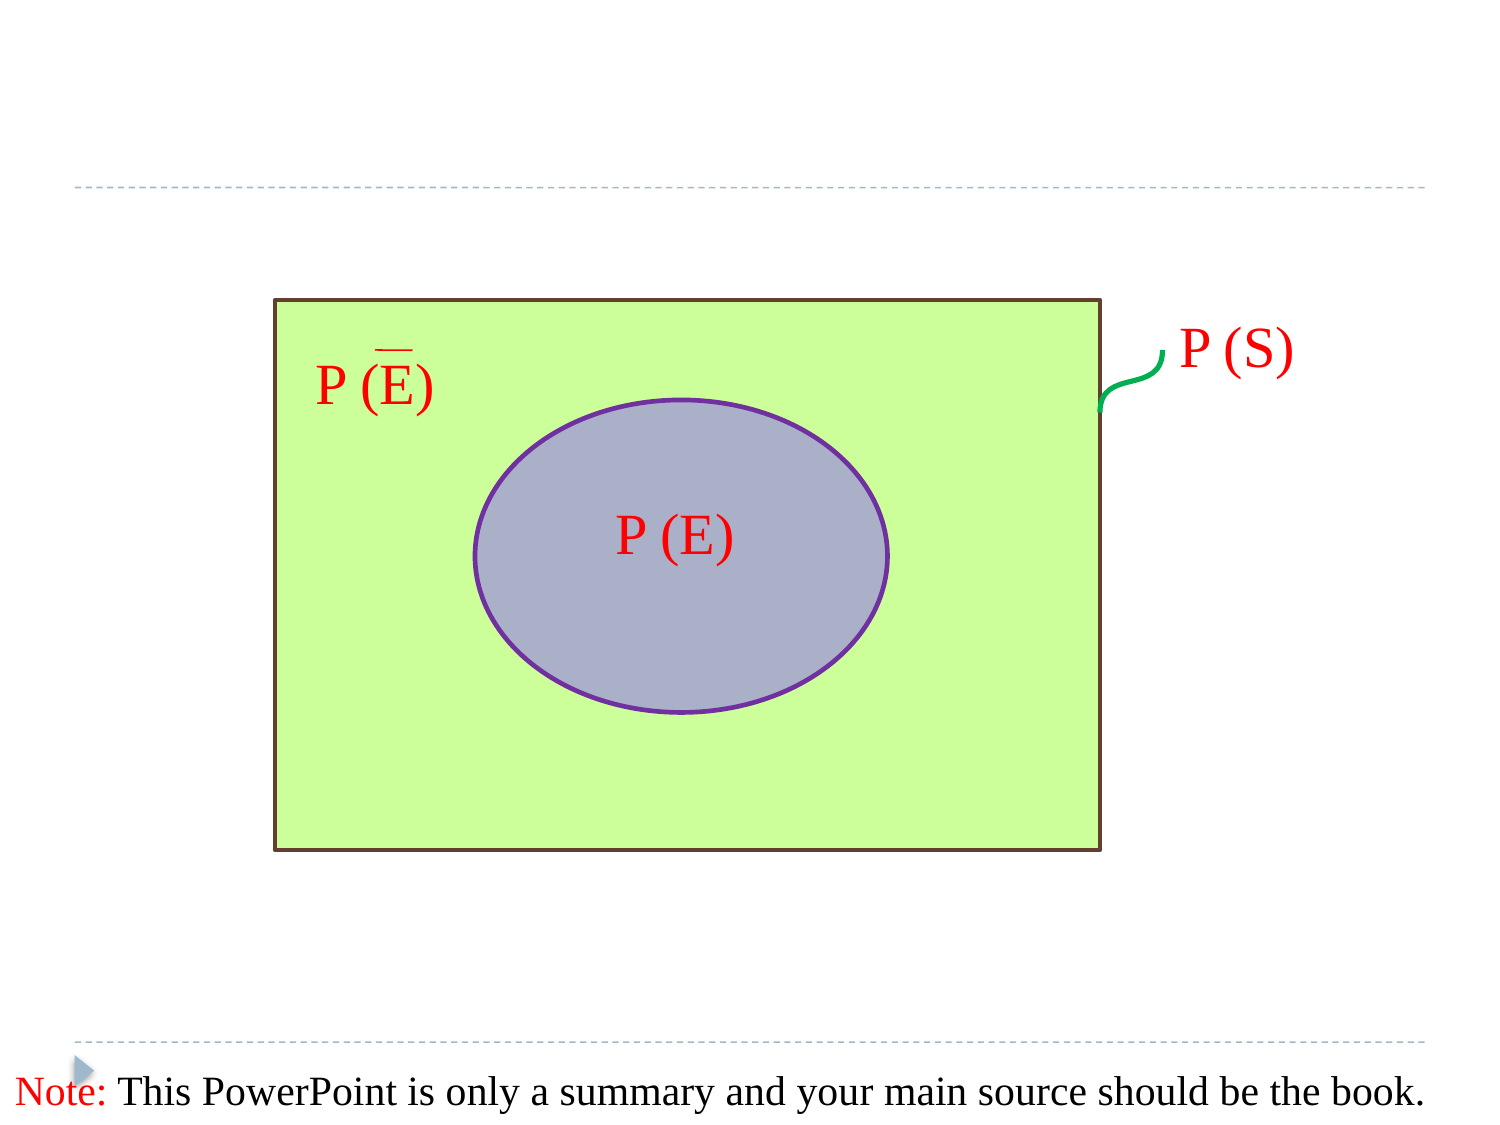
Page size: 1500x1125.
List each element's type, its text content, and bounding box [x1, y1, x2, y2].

text_box P (S) [1148, 273, 1326, 414]
text_box [273, 298, 1101, 851]
text_box P (E) [586, 461, 764, 601]
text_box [287, 312, 463, 451]
text_box Note: This PowerPoint is only a summary and your main source should be the book. [0, 1056, 1463, 1121]
text_box [473, 398, 890, 715]
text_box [1099, 349, 1163, 413]
